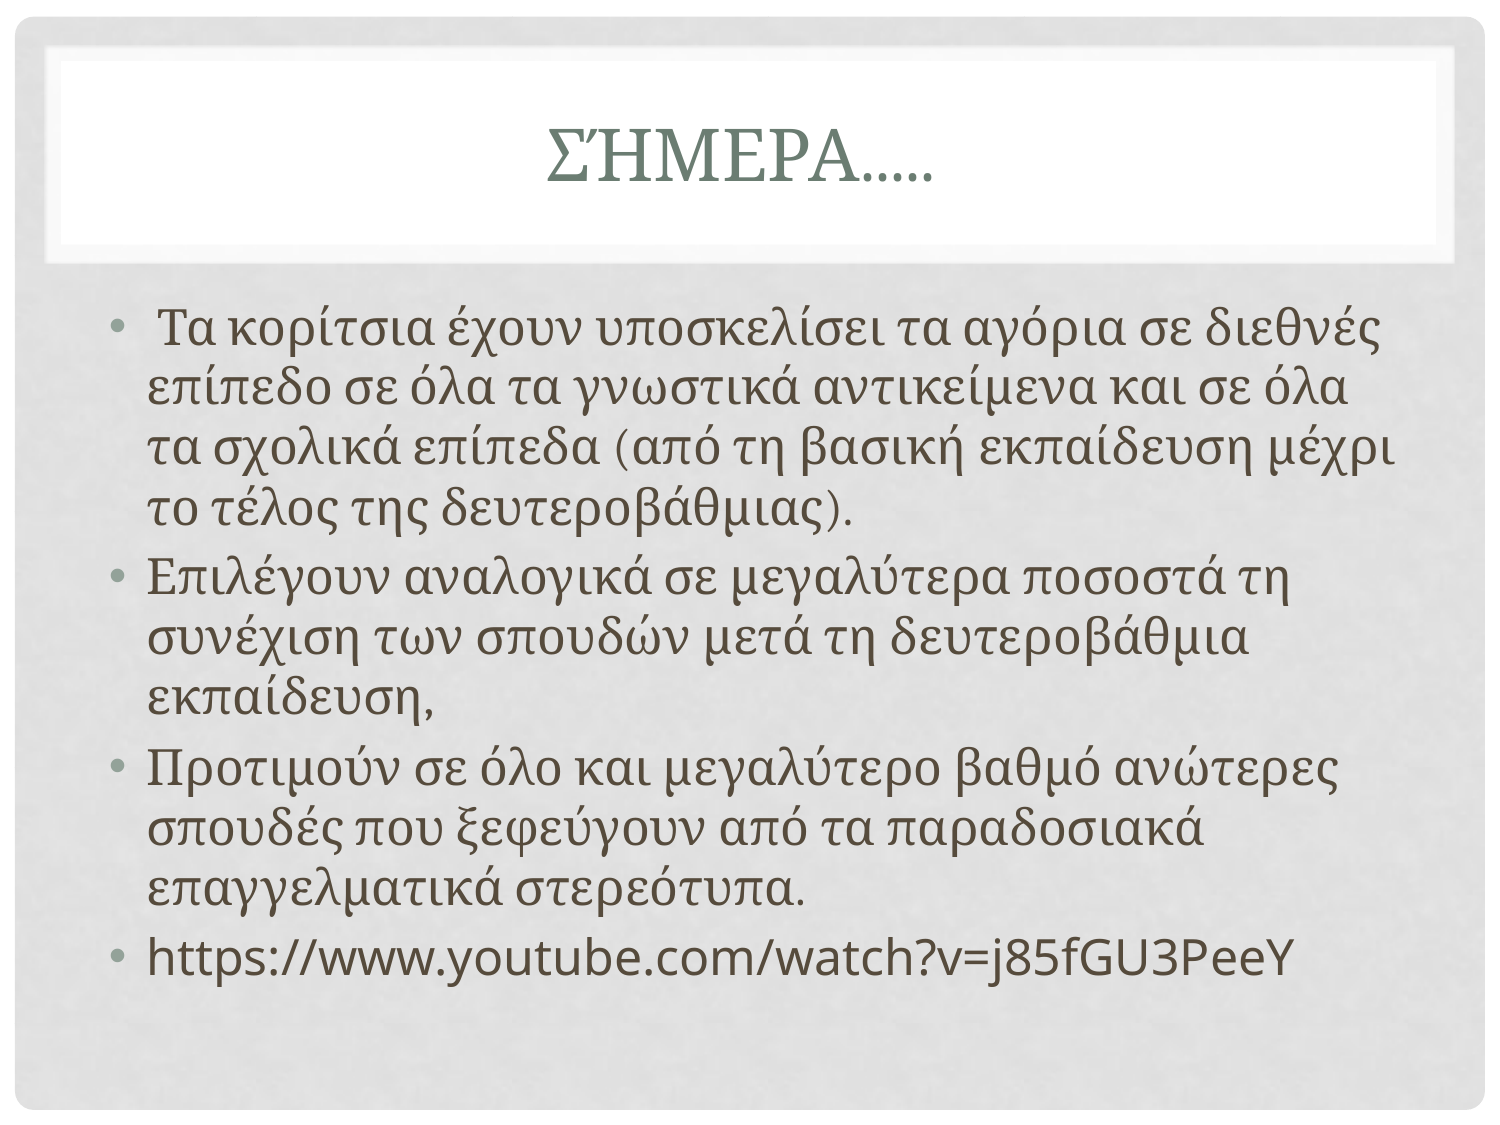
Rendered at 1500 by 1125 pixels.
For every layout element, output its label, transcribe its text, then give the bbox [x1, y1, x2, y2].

title Σήμερα..... [69, 66, 1425, 238]
list Τα κορίτσια έχουν υποσκελίσει τα αγόρια σε διεθνές επίπεδο σε όλα τα γνωστικά αντικείμενα και σε όλα τα σχολικά επίπεδα (από τη βασική εκπαίδευση μέχρι το τέλος της δευτεροβάθμιας). Επιλέγουν αναλογικά σε μεγαλύτερα ποσοστά τη συνέχιση των σπουδών μετά τη δευτεροβάθμια εκπαίδευση, Προτιμούν σε όλο και μεγαλύτερο βαθμό ανώτερες σπουδές που ξεφεύγουν από τα παραδοσιακά επαγγελματικά στερεότυπα. https://www.youtube.com/watch?v=j85fGU3PeeY [75, 287, 1425, 1005]
